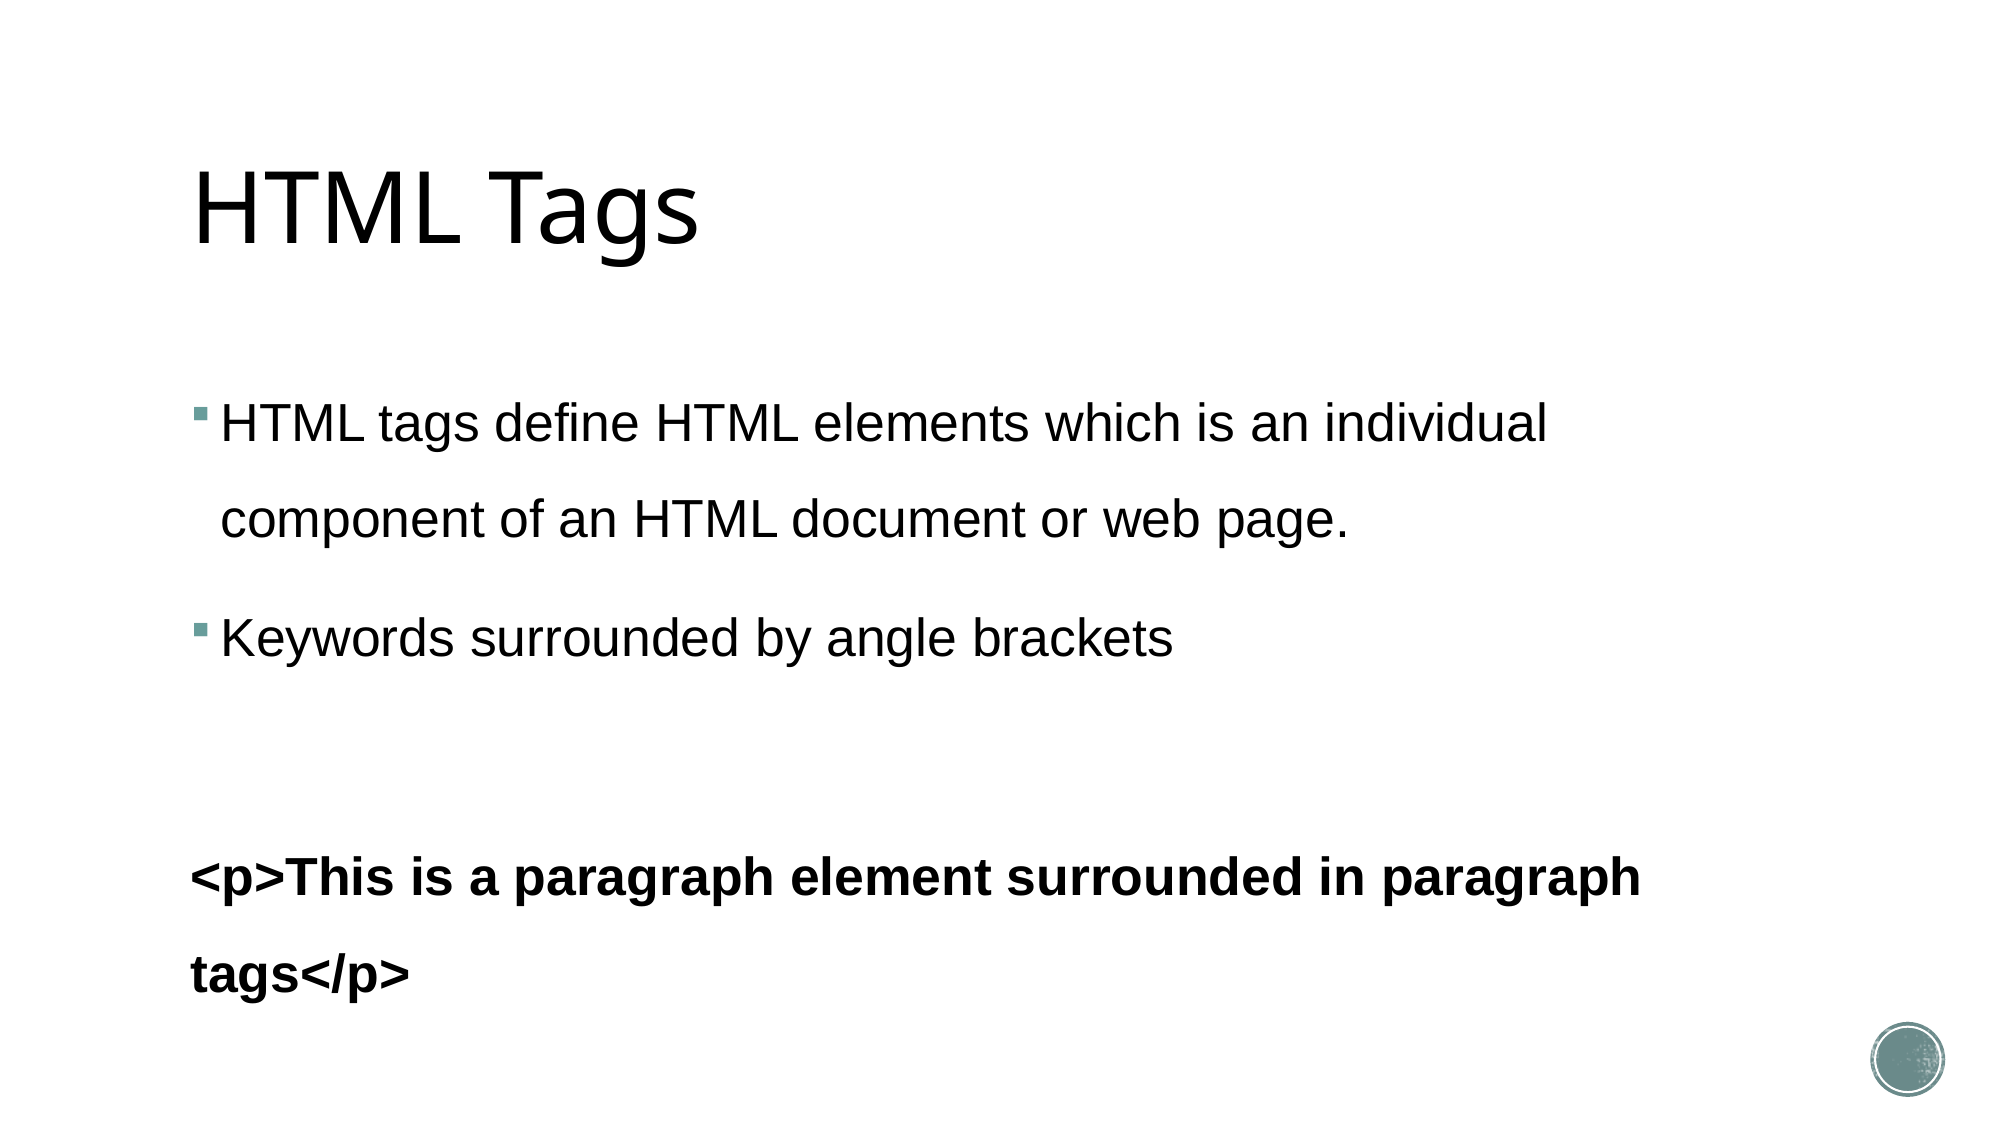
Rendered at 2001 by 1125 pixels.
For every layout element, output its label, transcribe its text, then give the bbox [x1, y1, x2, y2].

list HTML tags define HTML elements which is an individual component of an HTML document or web page. Keywords surrounded by angle brackets <p>This is a paragraph element surrounded in paragraph tags</p> [175, 348, 1826, 1013]
title HTML Tags [175, 79, 1826, 344]
